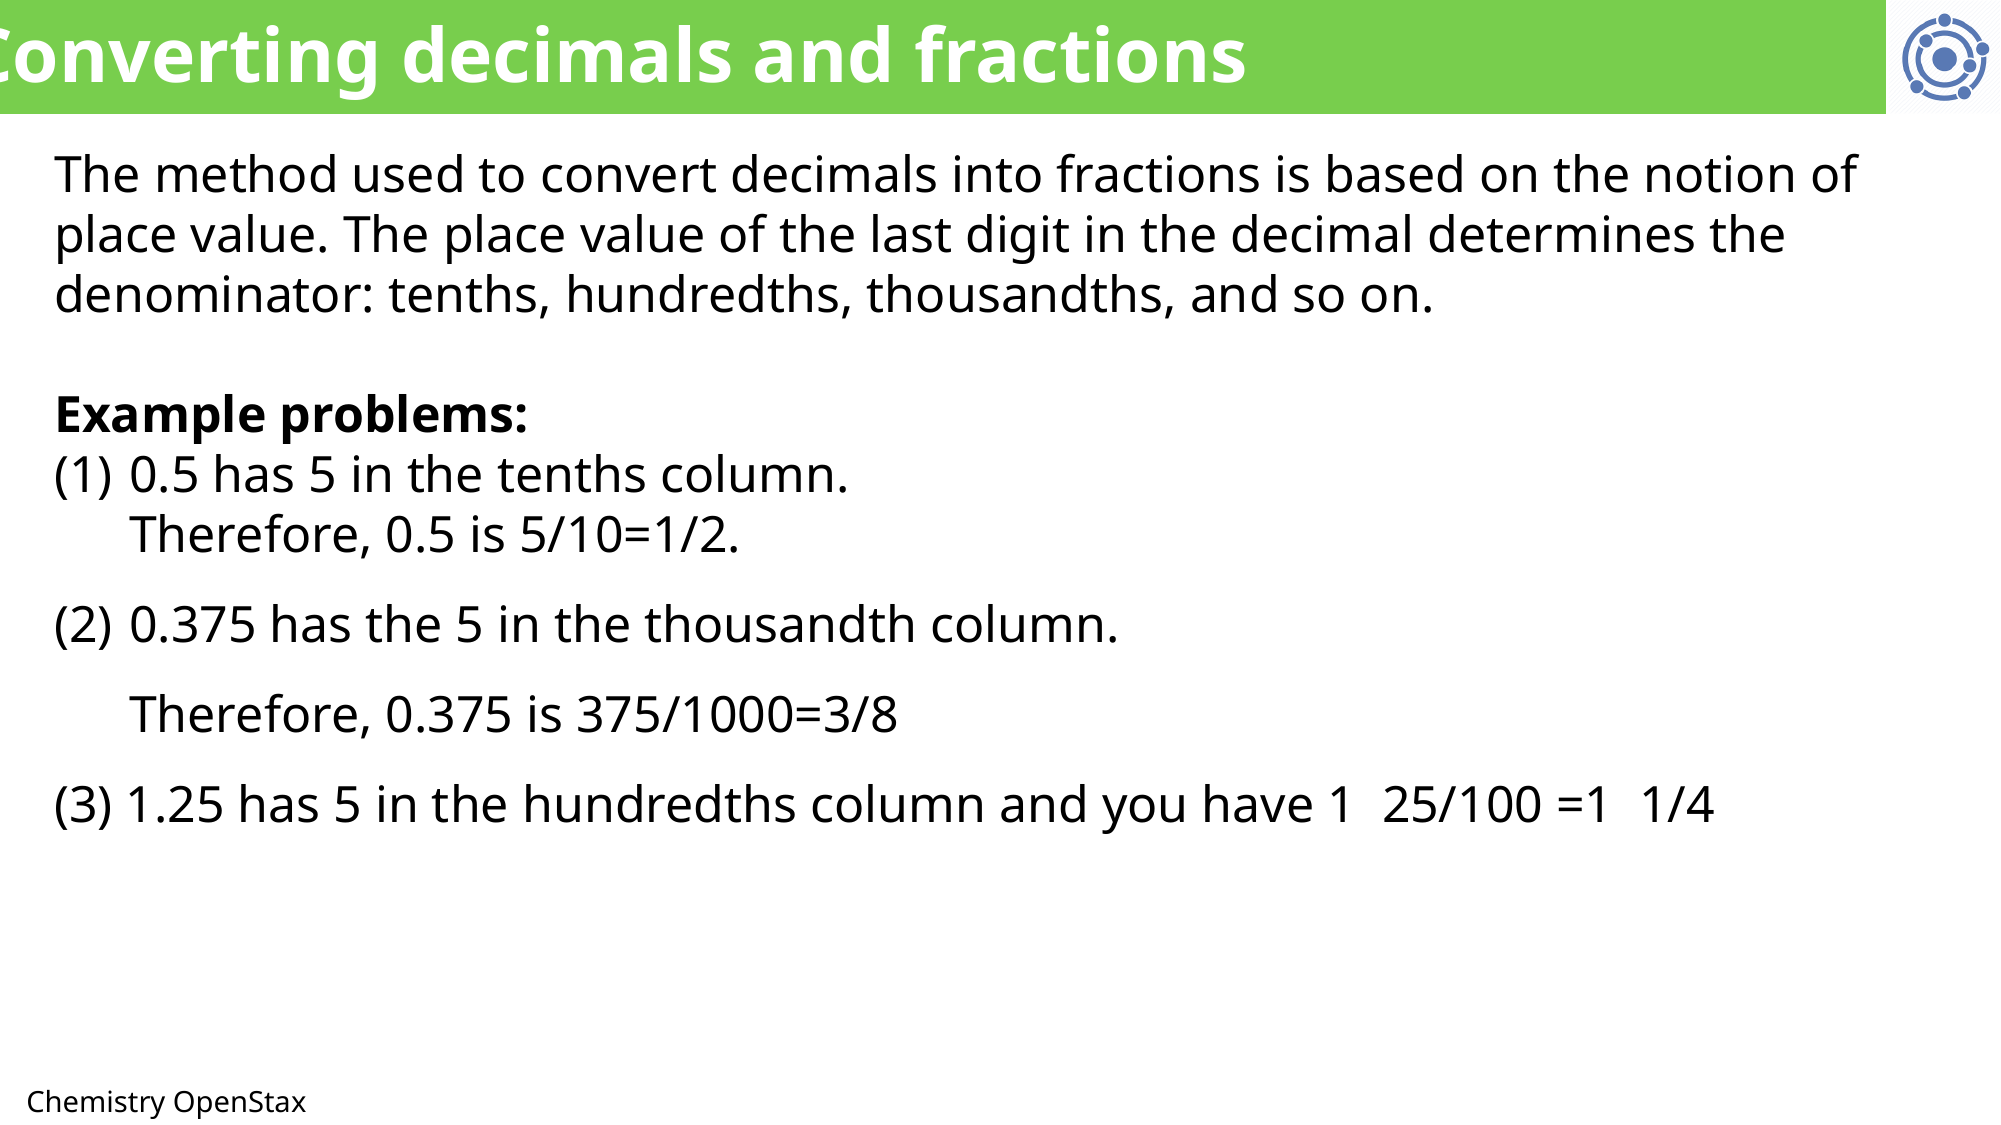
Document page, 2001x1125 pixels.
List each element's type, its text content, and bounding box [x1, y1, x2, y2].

text_box [0, 0, 1886, 115]
picture [1888, 0, 2000, 114]
text_box Chemistry OpenStax [11, 1076, 640, 1125]
text_box Converting decimals and fractions [0, 0, 1264, 105]
text_box The method used to convert decimals into fractions is based on the notion of place value. The place value of the last digit in the decimal determines the denominator: tenths, hundredths, thousandths, and so on. Example problems: 0.5 has 5 in the tenths column. Therefore, 0.5 is 5/10=1/2. 0.375 has the 5 in the thousandth column. Therefore, 0.375 is 375/1000=3/8 (3) 1.25 has 5 in the hundredths column and you have 1 25/100 =1 1/4 [39, 135, 1953, 841]
